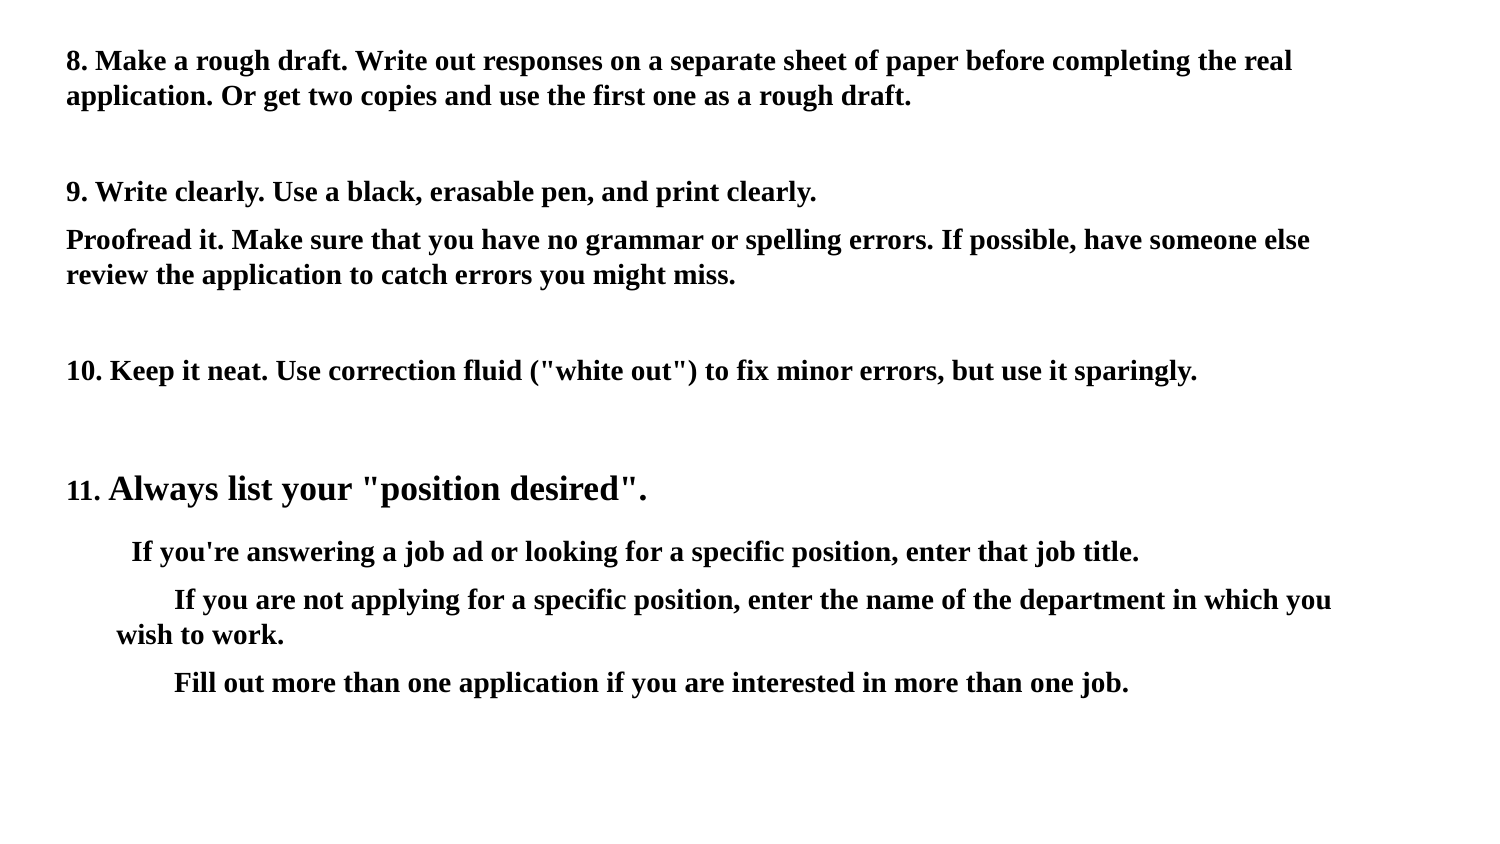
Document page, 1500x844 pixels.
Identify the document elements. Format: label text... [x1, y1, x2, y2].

list 8. Make a rough draft. Write out responses on a separate sheet of paper before completing the real application. Or get two copies and use the first one as a rough draft. 9. Write clearly. Use a black, erasable pen, and print clearly. Proofread it. Make sure that you have no grammar or spelling errors. If possible, have someone else review the application to catch errors you might miss. 10. Keep it neat. Use correction fluid ("white out") to fix minor errors, but use it sparingly. 11. Always list your "position desired". If you're answering a job ad or looking for a specific position, enter that job title. If you are not applying for a specific position, enter the name of the department in which you wish to work. Fill out more than one application if you are interested in more than one job. [51, 25, 1435, 750]
